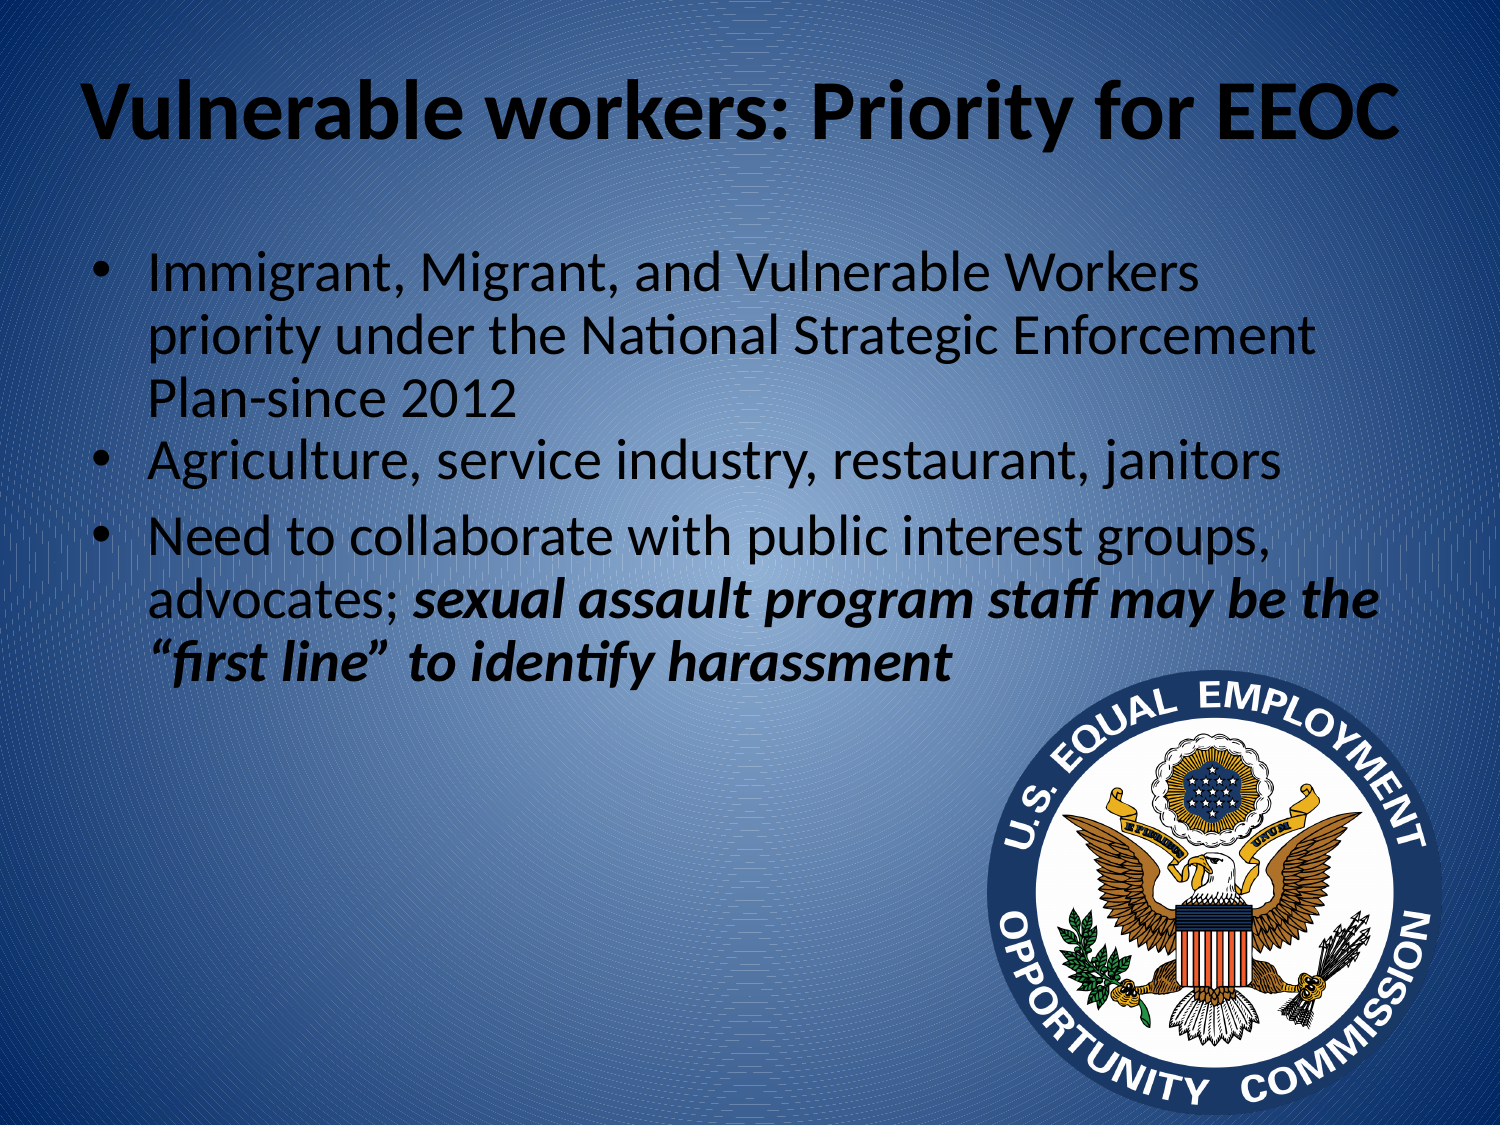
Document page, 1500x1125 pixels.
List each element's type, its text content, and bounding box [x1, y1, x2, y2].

list Immigrant, Migrant, and Vulnerable Workers priority under the National Strategic Enforcement Plan-since 2012 Agriculture, service industry, restaurant, janitors Need to collaborate with public interest groups, advocates; sexual assault program staff may be the “first line” to identify harassment [76, 233, 1400, 907]
title Vulnerable workers: Priority for EEOC [41, 11, 1442, 200]
picture [987, 670, 1442, 1115]
